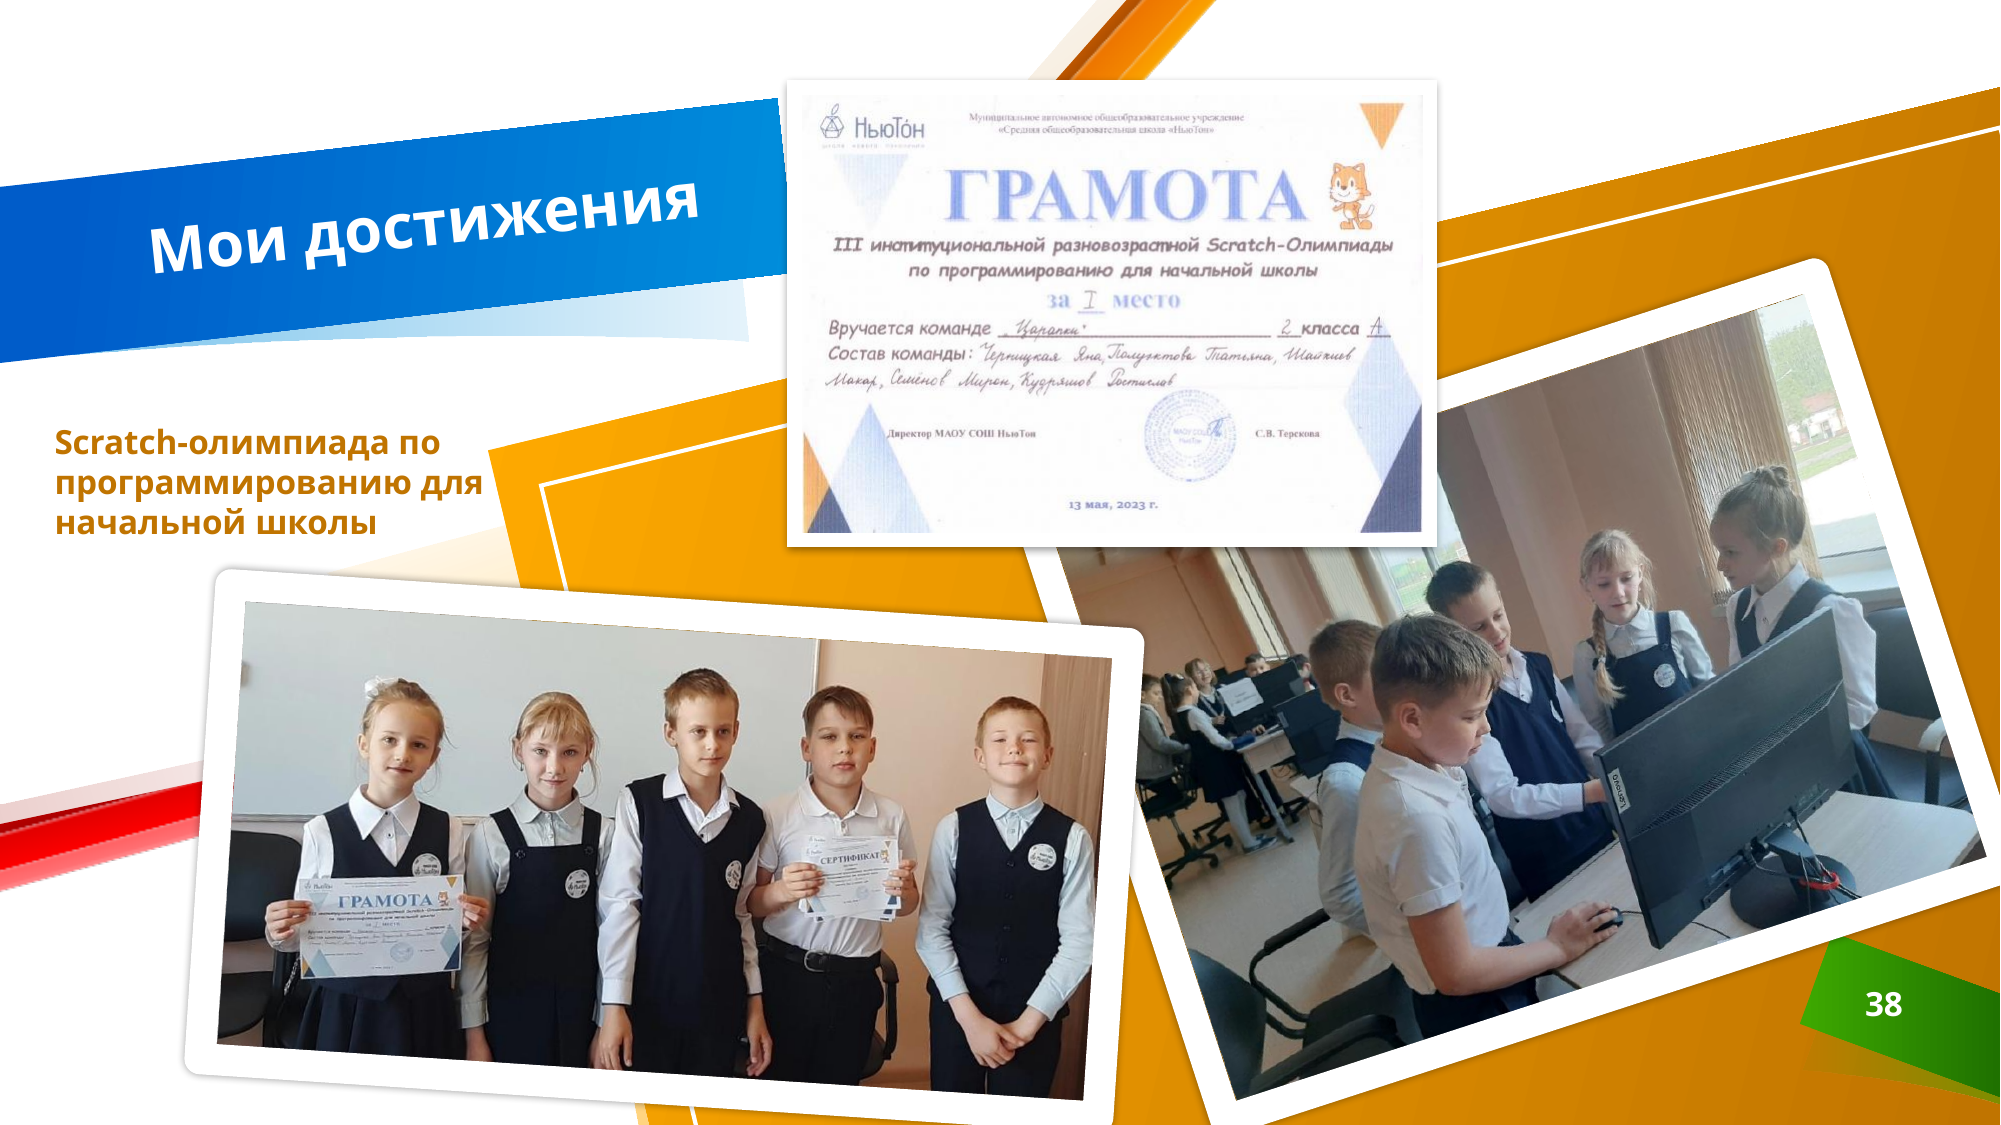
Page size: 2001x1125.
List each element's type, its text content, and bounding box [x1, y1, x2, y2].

picture [0, 781, 202, 894]
footer Scratch-олимпиада по программированию для начальной школы [54, 366, 547, 596]
picture [801, 94, 1986, 1100]
slide_number 38 [1831, 975, 1937, 1036]
picture [218, 602, 1112, 1100]
title Мои достижения [127, 130, 782, 314]
picture [1055, 0, 1217, 80]
